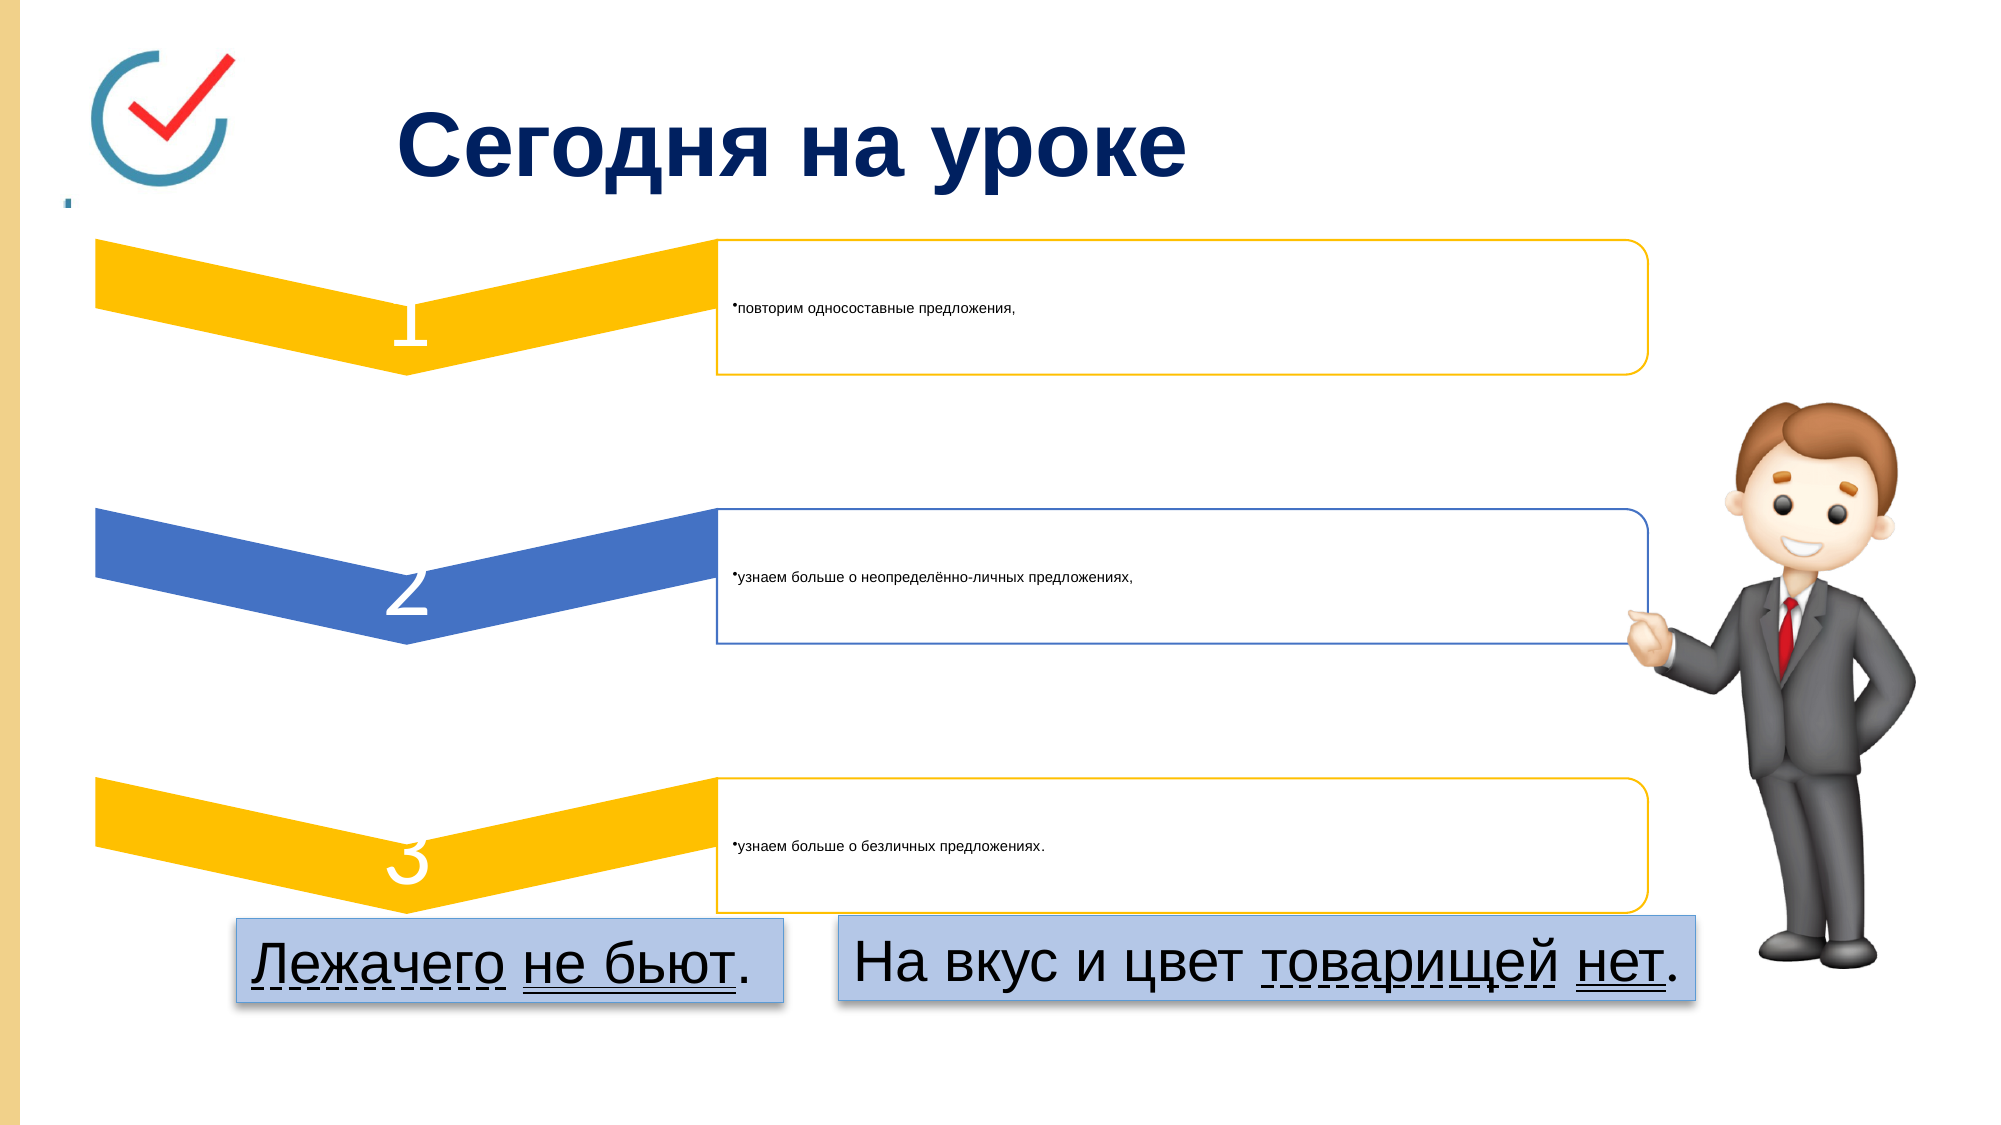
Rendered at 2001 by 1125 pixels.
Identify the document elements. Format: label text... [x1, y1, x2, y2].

text_box На вкус и цвет товарищей нет. [838, 915, 1696, 1001]
picture [1627, 402, 1916, 969]
title Сегодня на уроке [381, 59, 1863, 234]
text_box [96, 239, 1648, 913]
picture [49, 0, 285, 208]
text_box Лежачего не бьют. [236, 918, 784, 1003]
